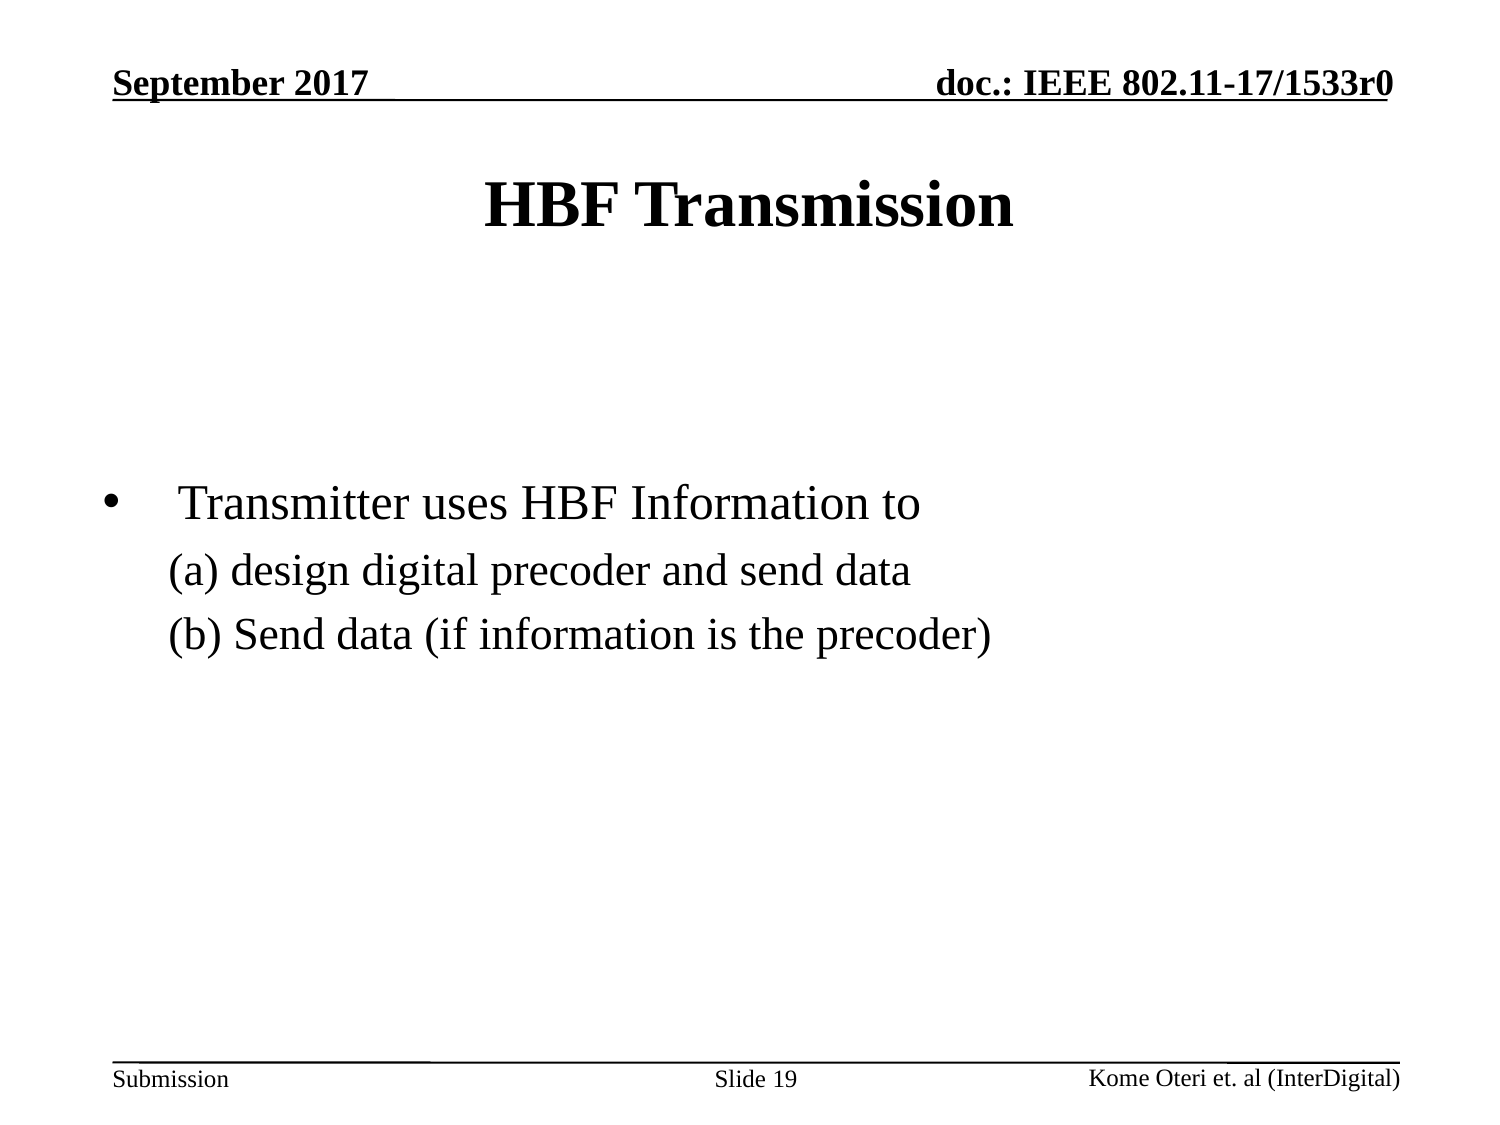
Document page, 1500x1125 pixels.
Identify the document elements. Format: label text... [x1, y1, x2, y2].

list Transmitter uses HBF Information to (a) design digital precoder and send data (b) Send data (if information is the precoder) [12, 462, 1500, 715]
slide_number Slide 19 [712, 1061, 800, 1123]
title HBF Transmission [112, 112, 1388, 288]
